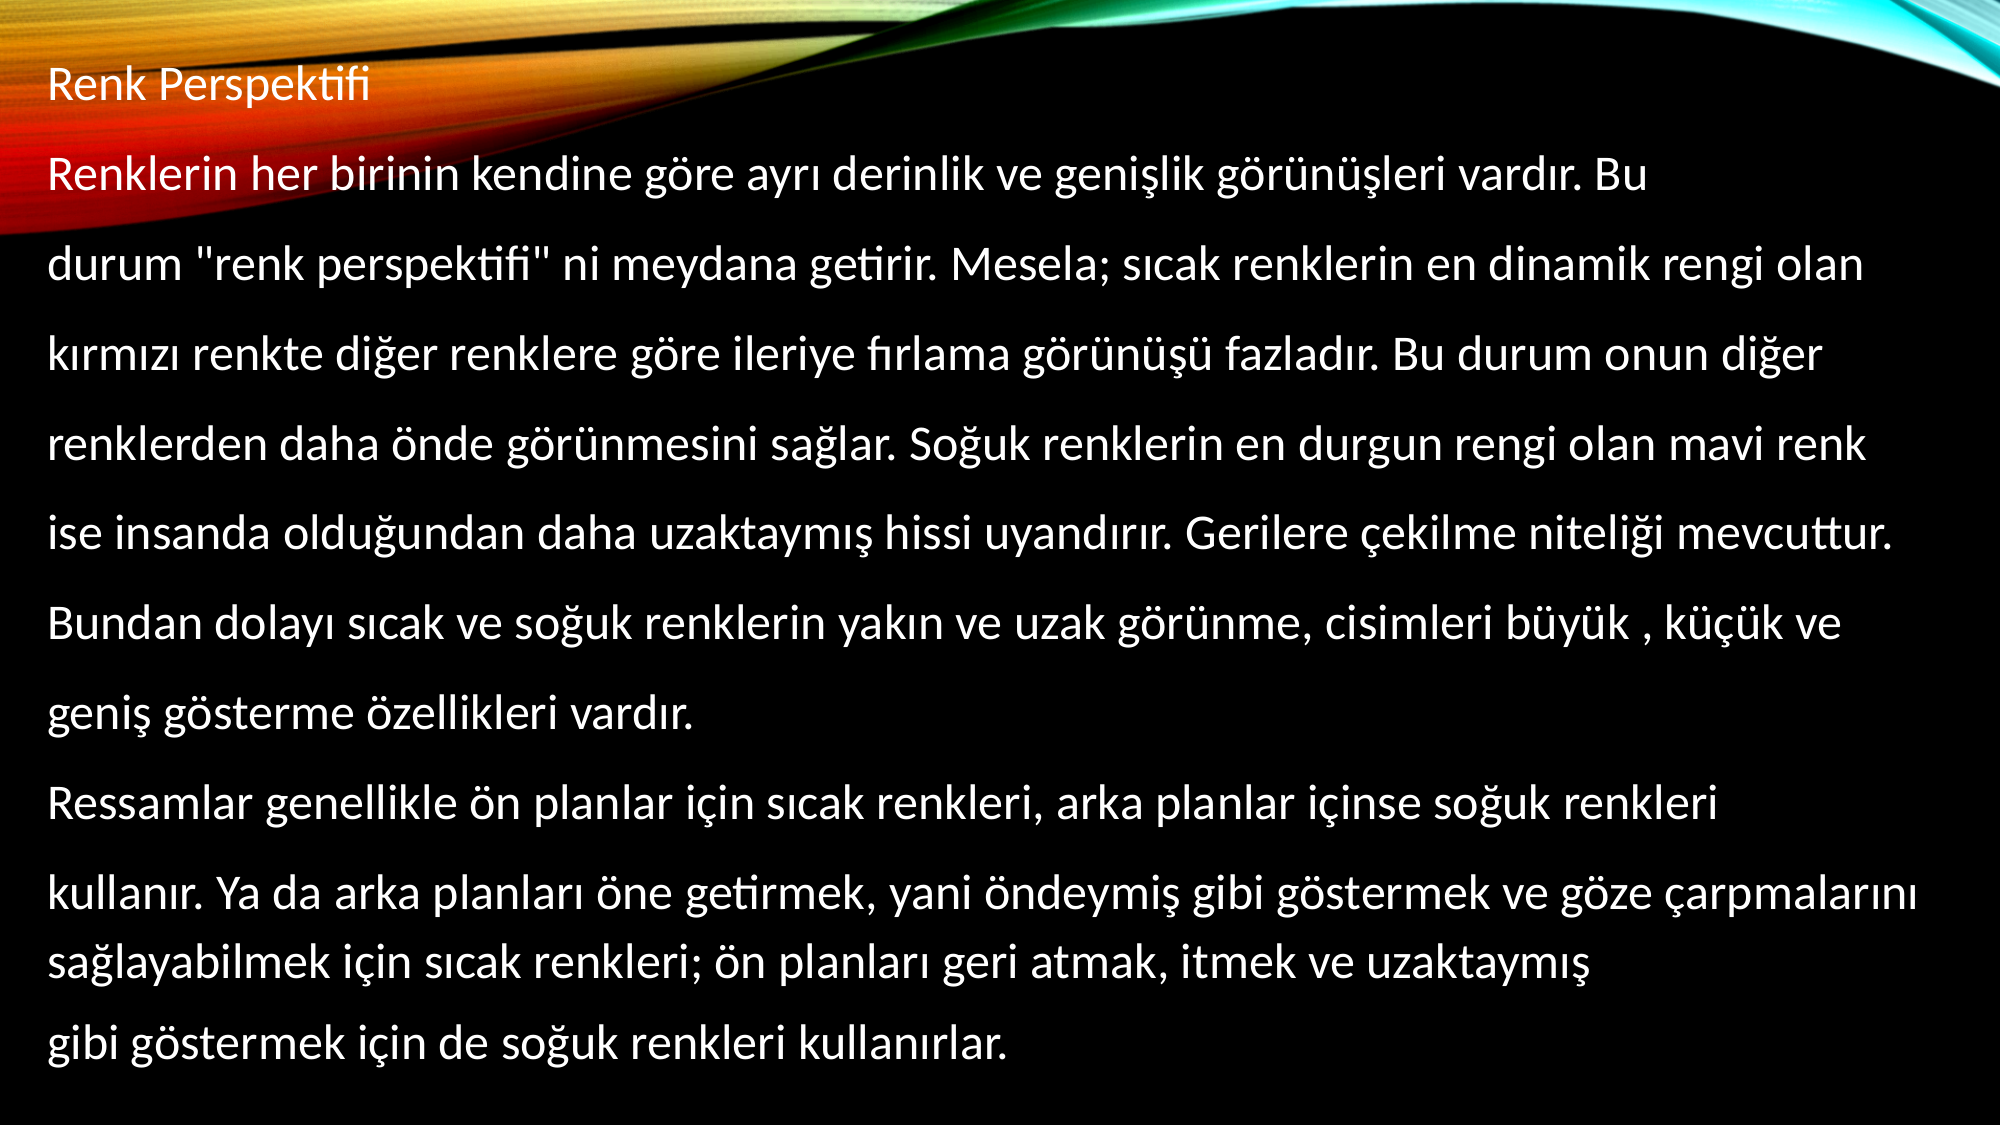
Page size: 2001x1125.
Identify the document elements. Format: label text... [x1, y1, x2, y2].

picture [0, 0, 2000, 237]
text_box Renk Perspektifi Renklerin her birinin kendine göre ayrı derinlik ve genişlik görünüşleri vardır. Bu durum "renk perspektifi" ni meydana getirir. Mesela; sıcak renklerin en dinamik rengi olan kırmızı renkte diğer renklere göre ileriye fırlama görünüşü fazladır. Bu durum onun diğer renklerden daha önde görünmesini sağlar. Soğuk renklerin en durgun rengi olan mavi renk ise insanda olduğundan daha uzaktaymış hissi uyandırır. Gerilere çekilme niteliği mevcuttur. Bundan dolayı sıcak ve soğuk renklerin yakın ve uzak görünme, cisimleri büyük , küçük ve geniş gösterme özellikleri vardır. Ressamlar genellikle ön planlar için sıcak renkleri, arka planlar içinse soğuk renkleri kullanır. Ya da arka planları öne getirmek, yani öndeymiş gibi göstermek ve göze çarpmalarını sağlayabilmek için sıcak renkleri; ön planları geri atmak, itmek ve uzaktaymış gibi göstermek için de soğuk renkleri kullanırlar. [32, 34, 1963, 1077]
